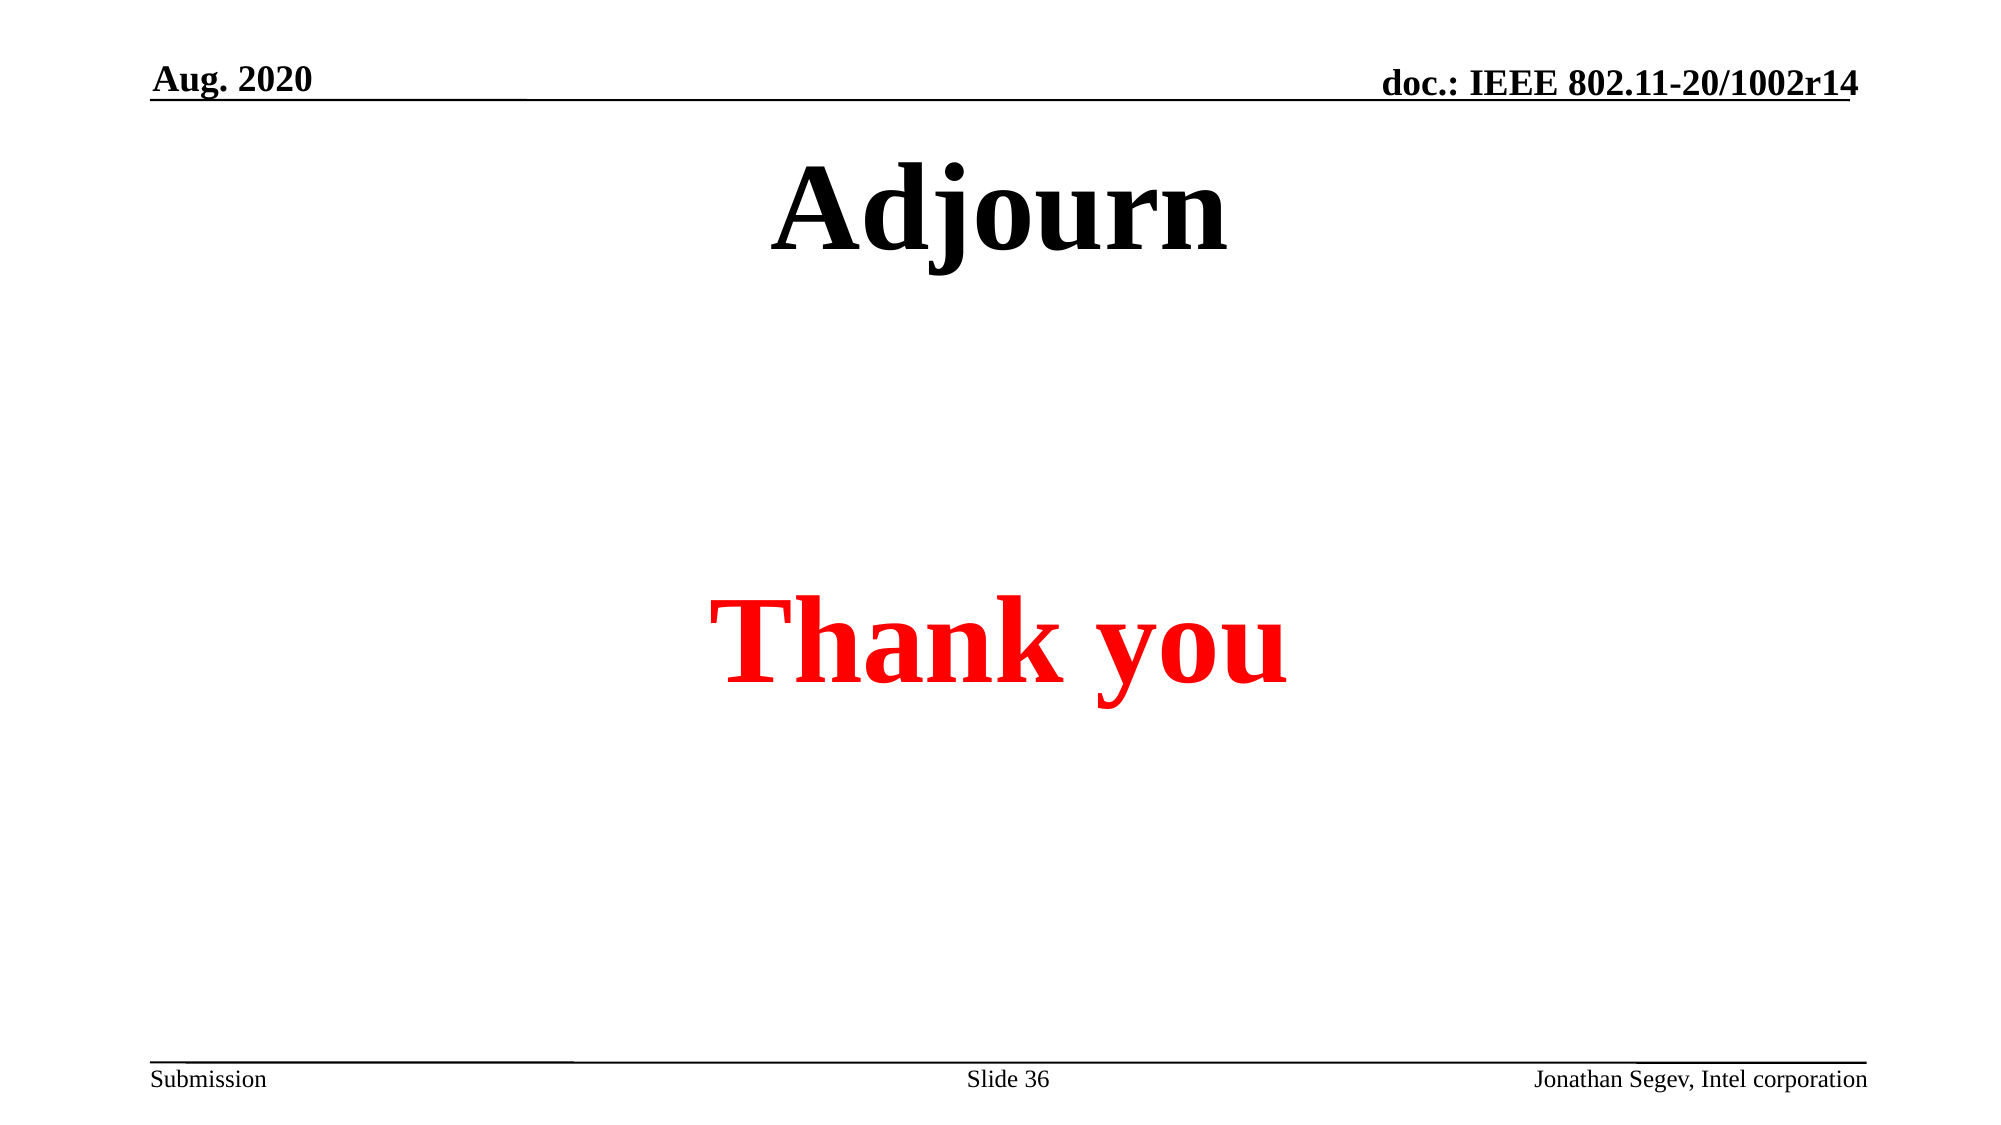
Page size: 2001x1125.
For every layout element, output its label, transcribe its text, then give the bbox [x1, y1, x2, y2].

list Thank you [149, 324, 1850, 1000]
slide_number Slide 36 [950, 1061, 1067, 1123]
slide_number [152, 54, 563, 100]
footer Jonathan Segev, Intel corporation [1171, 1061, 1869, 1093]
title Adjourn [149, 112, 1850, 288]
